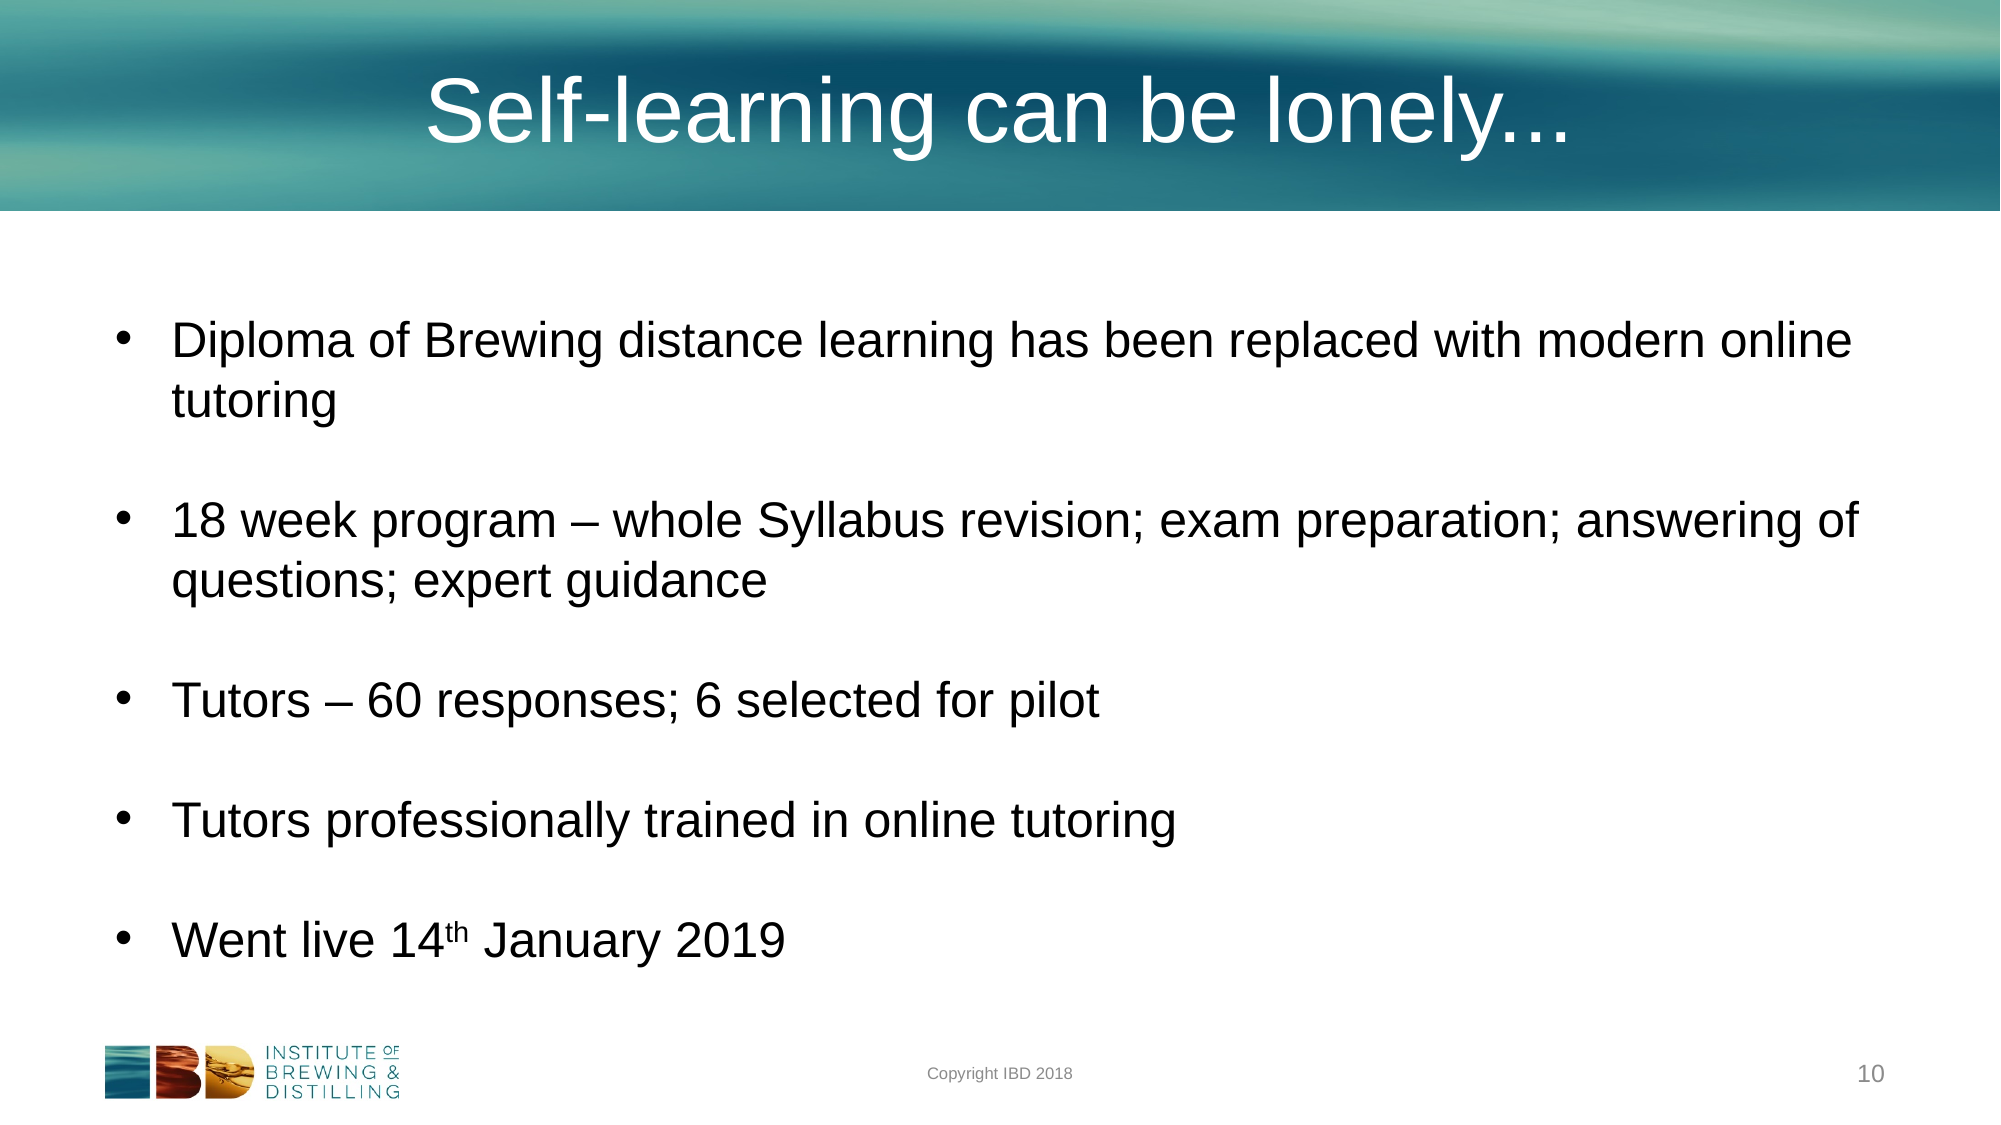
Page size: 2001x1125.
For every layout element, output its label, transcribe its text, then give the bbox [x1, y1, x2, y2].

footer Copyright IBD 2018 [683, 1042, 1317, 1103]
picture [102, 1043, 399, 1101]
slide_number 10 [1433, 1042, 1900, 1103]
title Self-learning can be lonely... [99, 11, 1900, 200]
list Diploma of Brewing distance learning has been replaced with modern online tutoring 18 week program – whole Syllabus revision; exam preparation; answering of questions; expert guidance Tutors – 60 responses; 6 selected for pilot Tutors professionally trained in online tutoring Went live 14th January 2019 [99, 300, 1900, 1043]
picture [0, 0, 2000, 211]
